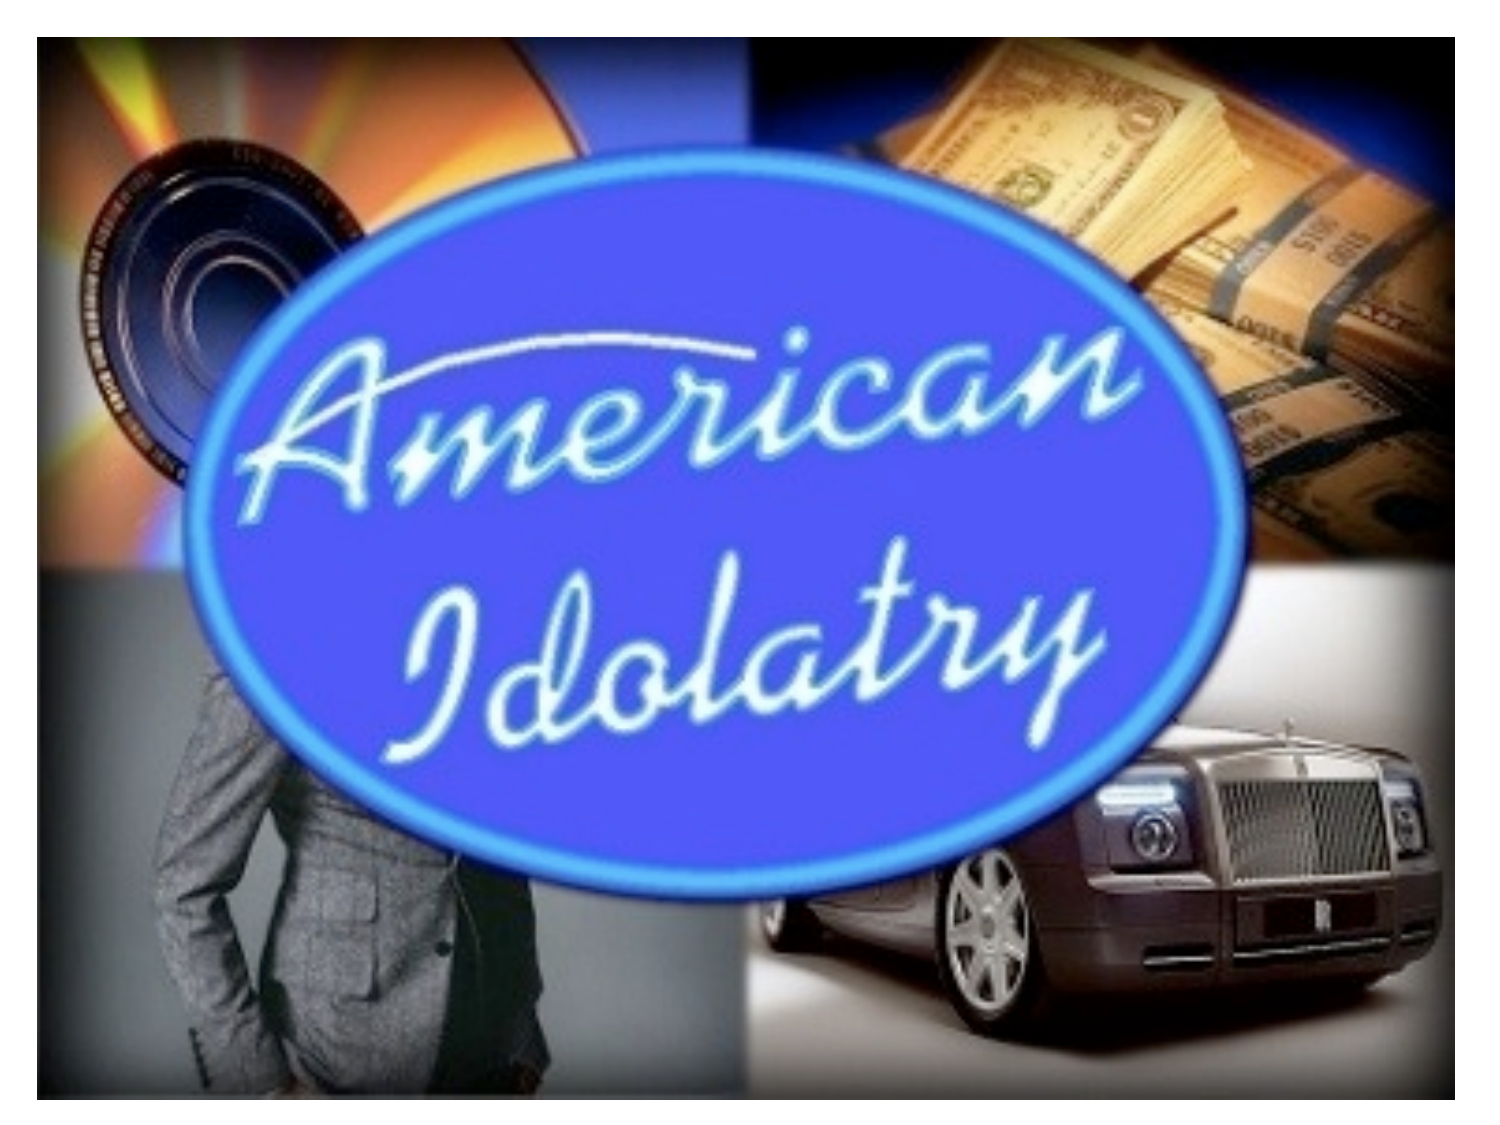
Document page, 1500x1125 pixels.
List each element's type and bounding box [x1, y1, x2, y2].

picture [37, 37, 1455, 1101]
